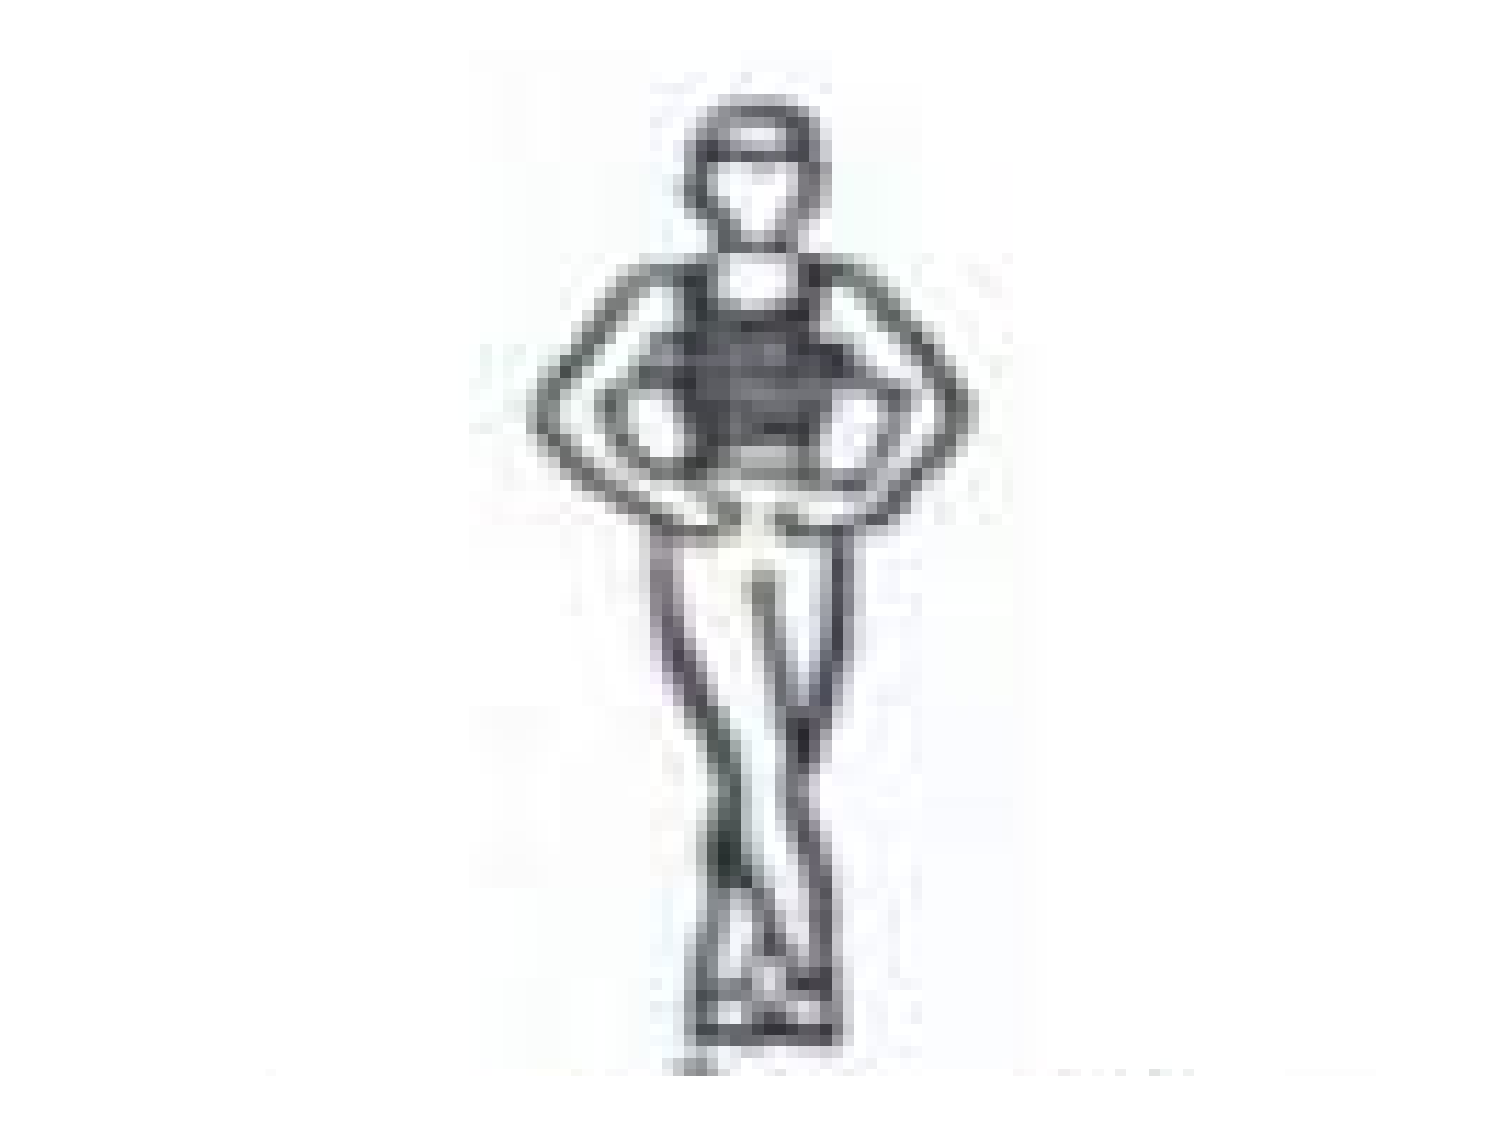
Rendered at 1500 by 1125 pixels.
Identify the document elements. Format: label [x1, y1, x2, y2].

picture [265, 50, 1377, 1077]
